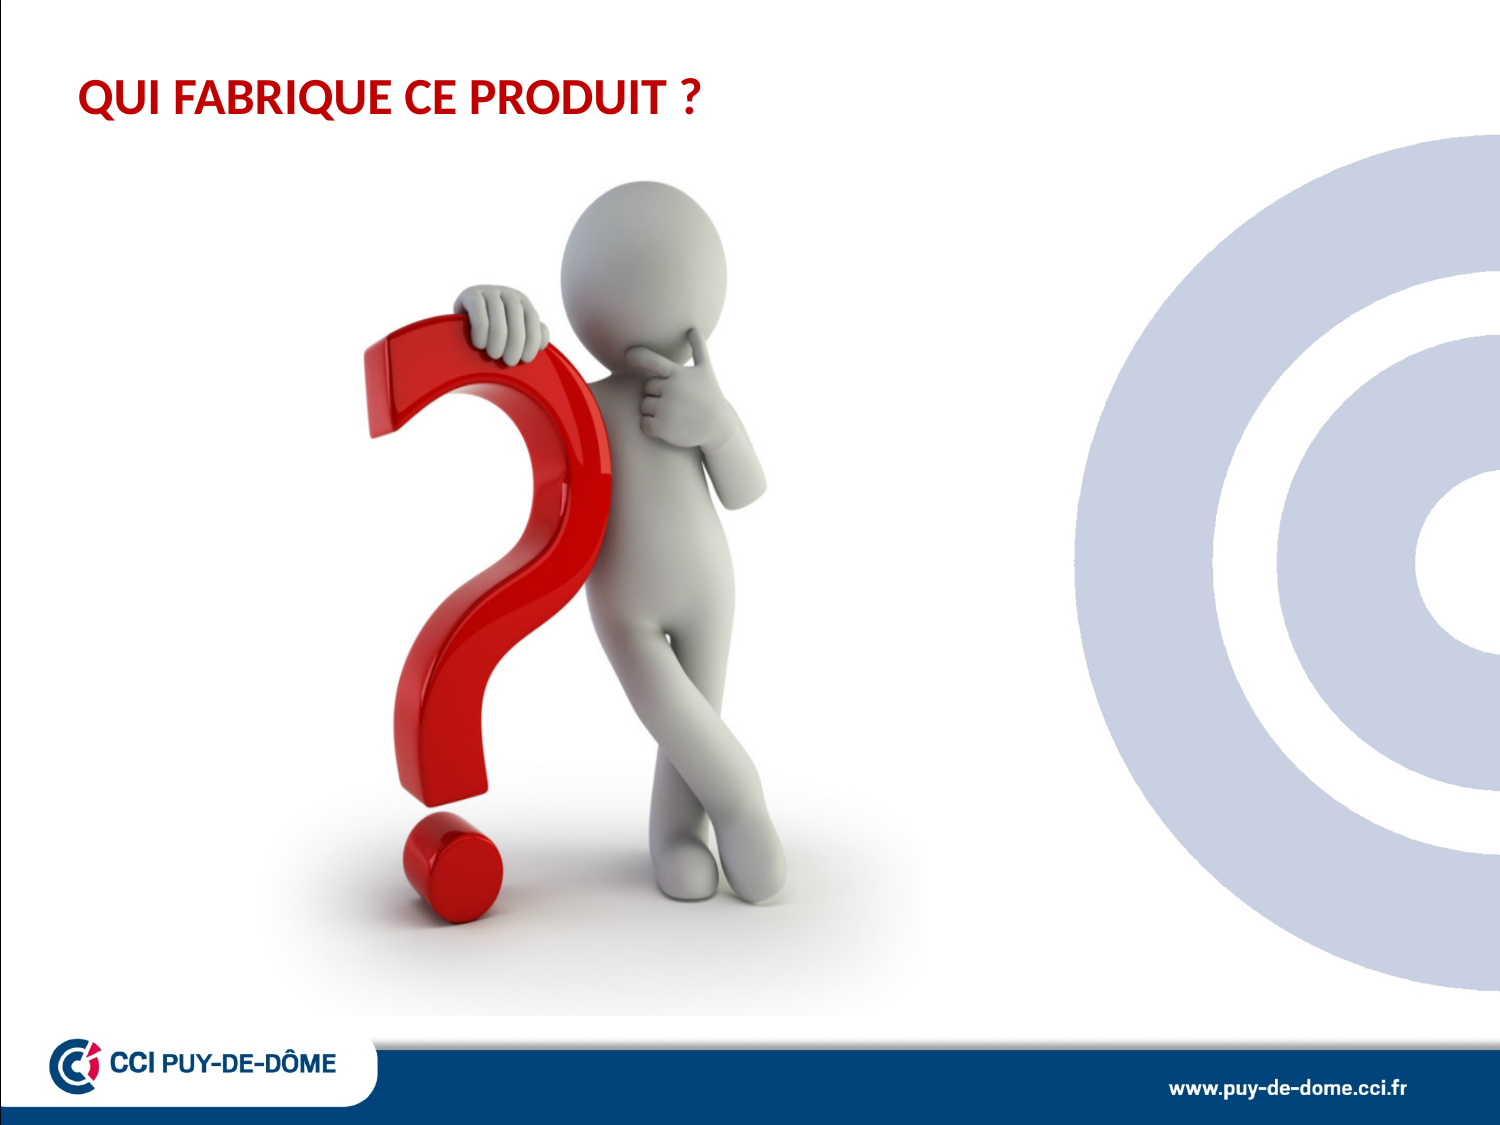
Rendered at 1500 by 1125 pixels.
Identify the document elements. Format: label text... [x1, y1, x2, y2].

picture [0, 0, 1500, 1125]
text_box QUI FABRIQUE CE PRODUIT ? [63, 55, 1443, 133]
